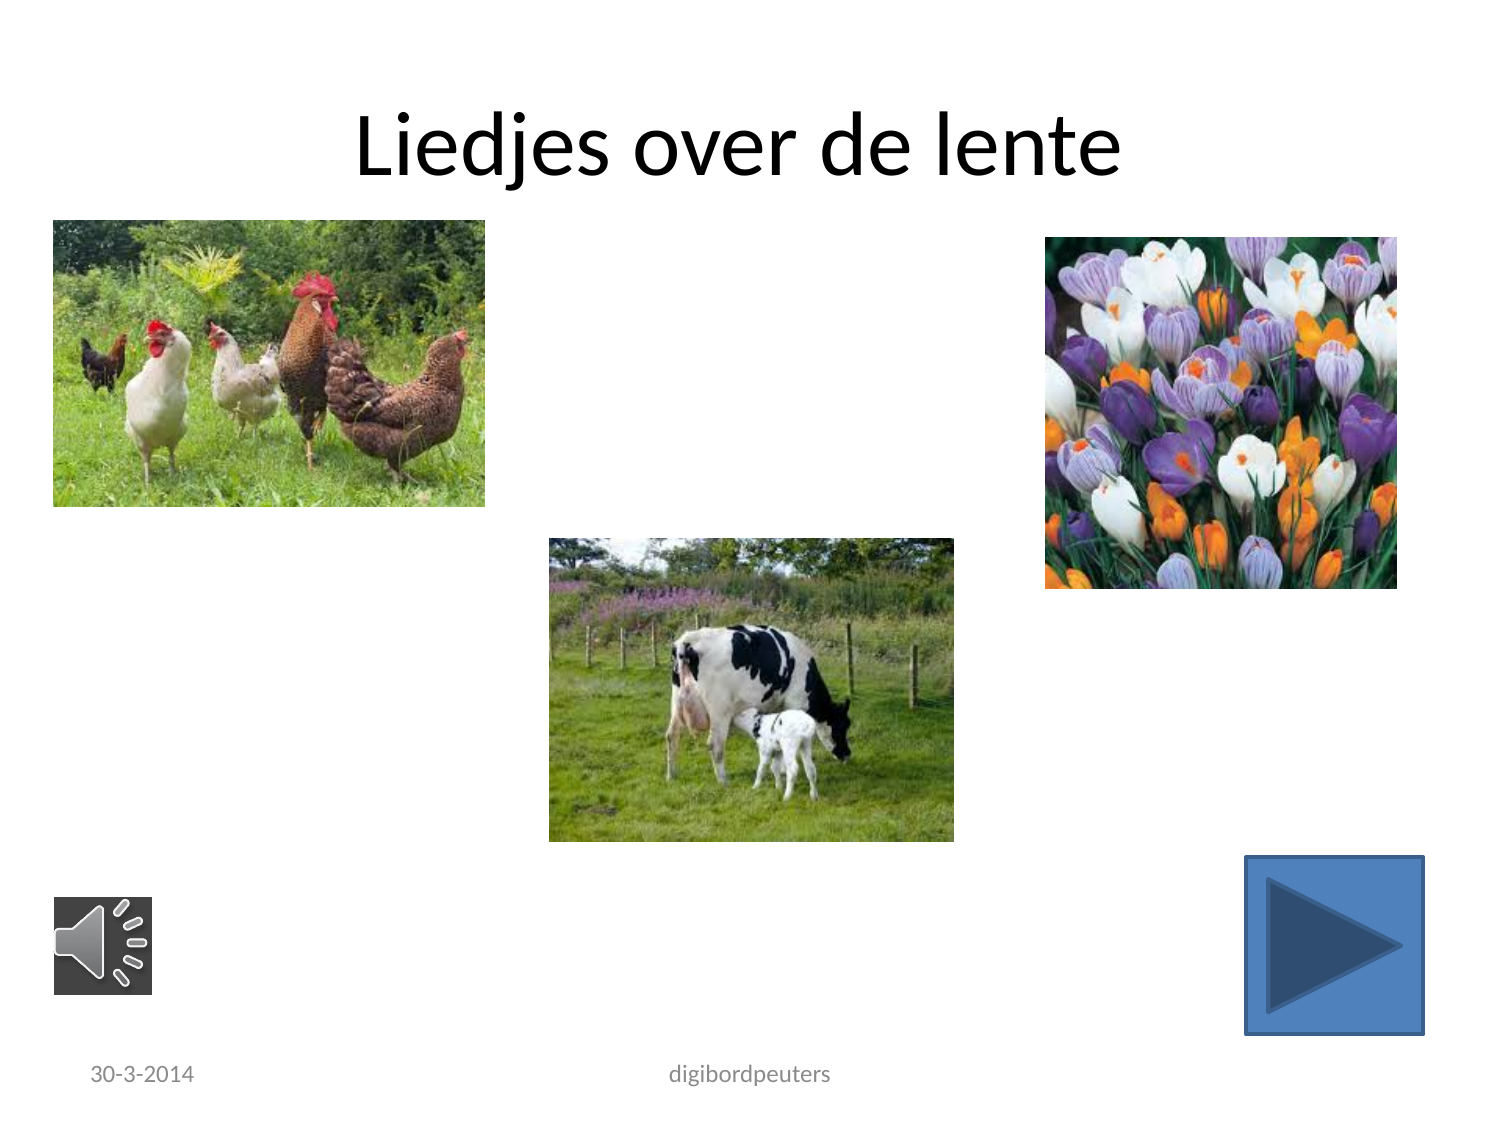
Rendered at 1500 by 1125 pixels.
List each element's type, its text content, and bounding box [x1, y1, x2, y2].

picture [548, 538, 955, 843]
picture [52, 895, 154, 996]
title Liedjes over de lente [75, 45, 1425, 233]
picture [52, 220, 485, 507]
text_box [1244, 855, 1425, 1036]
picture [1045, 237, 1398, 590]
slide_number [75, 1042, 425, 1103]
footer digibordpeuters [512, 1042, 988, 1103]
